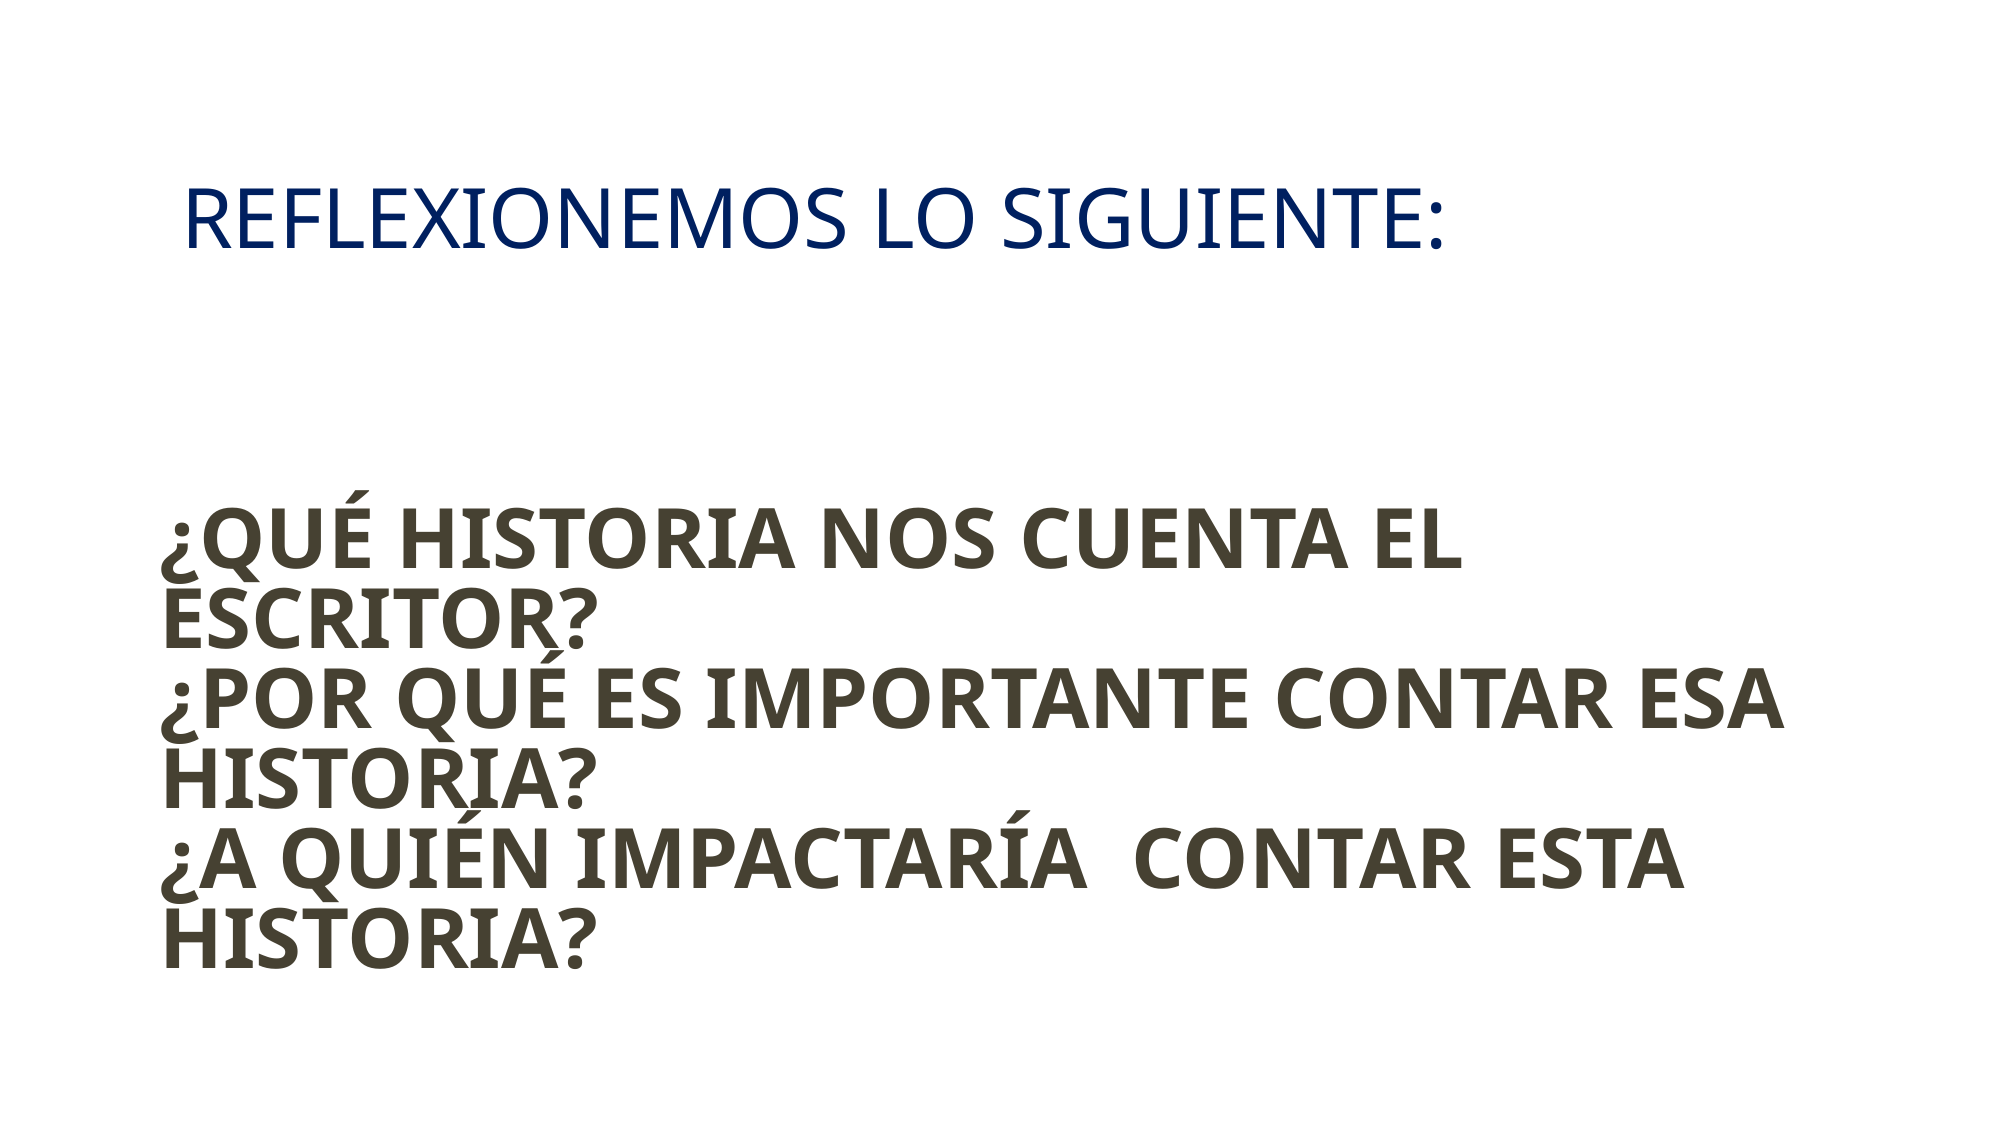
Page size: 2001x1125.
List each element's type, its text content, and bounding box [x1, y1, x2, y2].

text_box REFLEXIONEMOS LO SIGUIENTE: ¿QUÉ HISTORIA NOS CUENTA EL ESCRITOR? ¿POR QUÉ ES IMPORTANTE CONTAR ESA HISTORIA? ¿A QUIÉN IMPACTARÍA CONTAR ESTA HISTORIA? [144, 177, 1850, 903]
